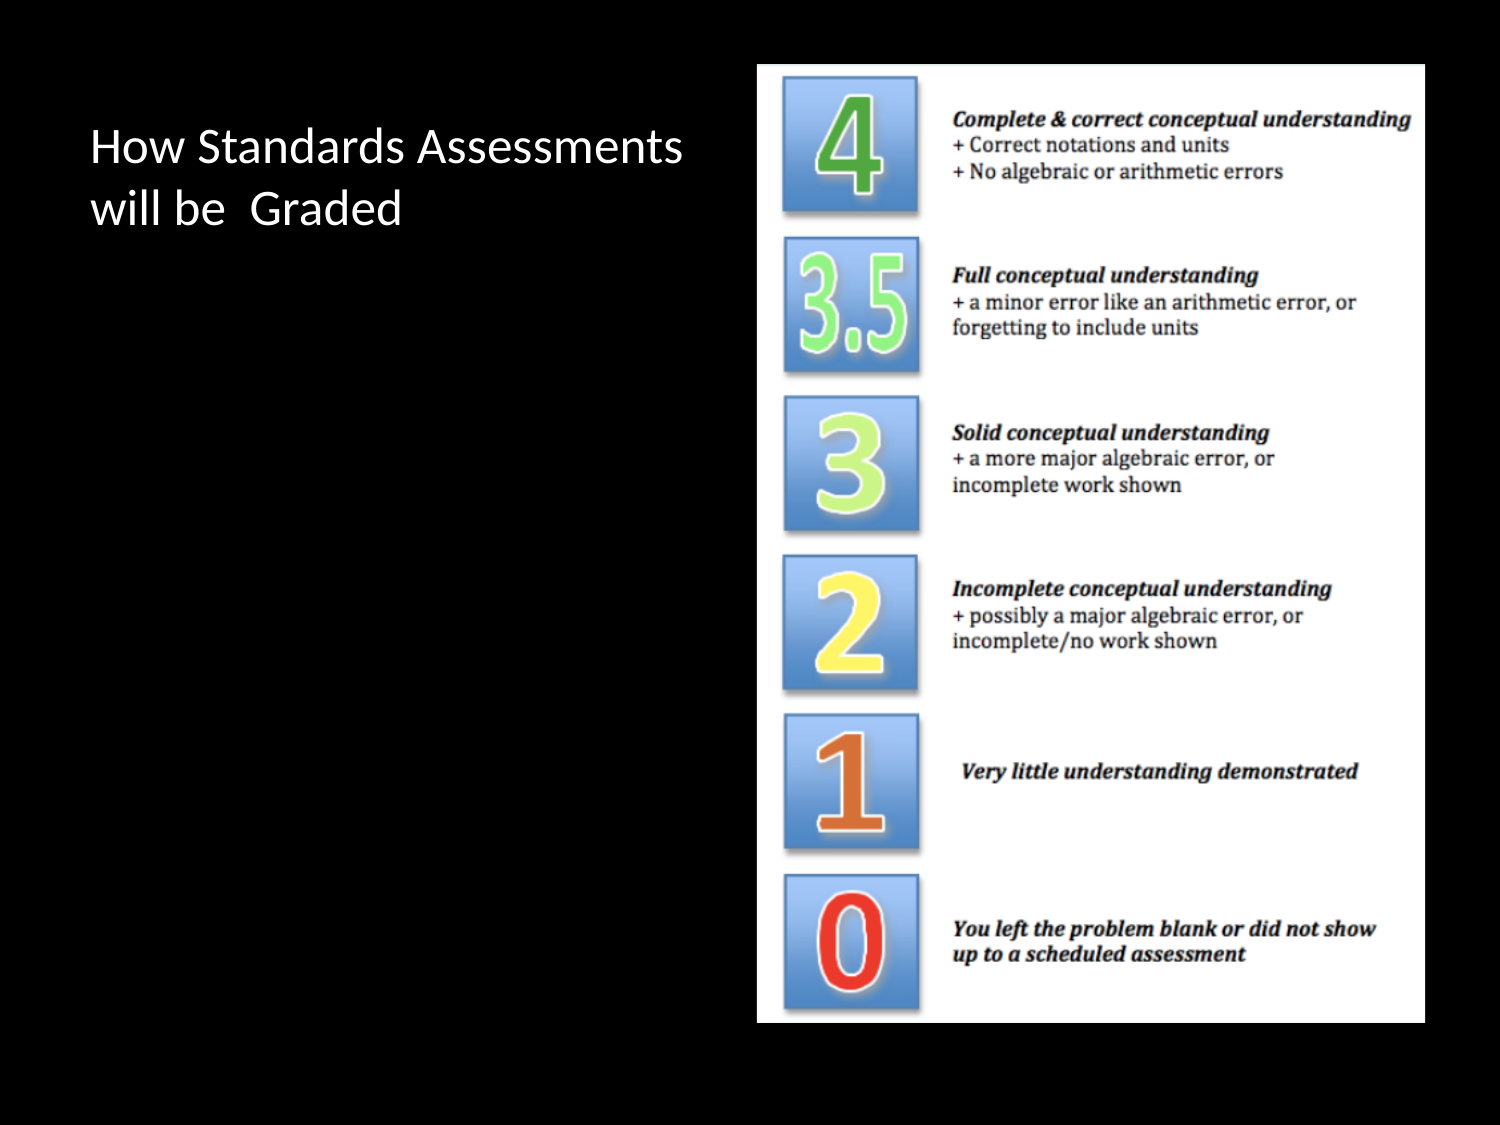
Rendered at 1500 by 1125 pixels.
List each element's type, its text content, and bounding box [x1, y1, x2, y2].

title How Standards Assessments will be Graded [75, 80, 714, 268]
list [756, 64, 1426, 1024]
